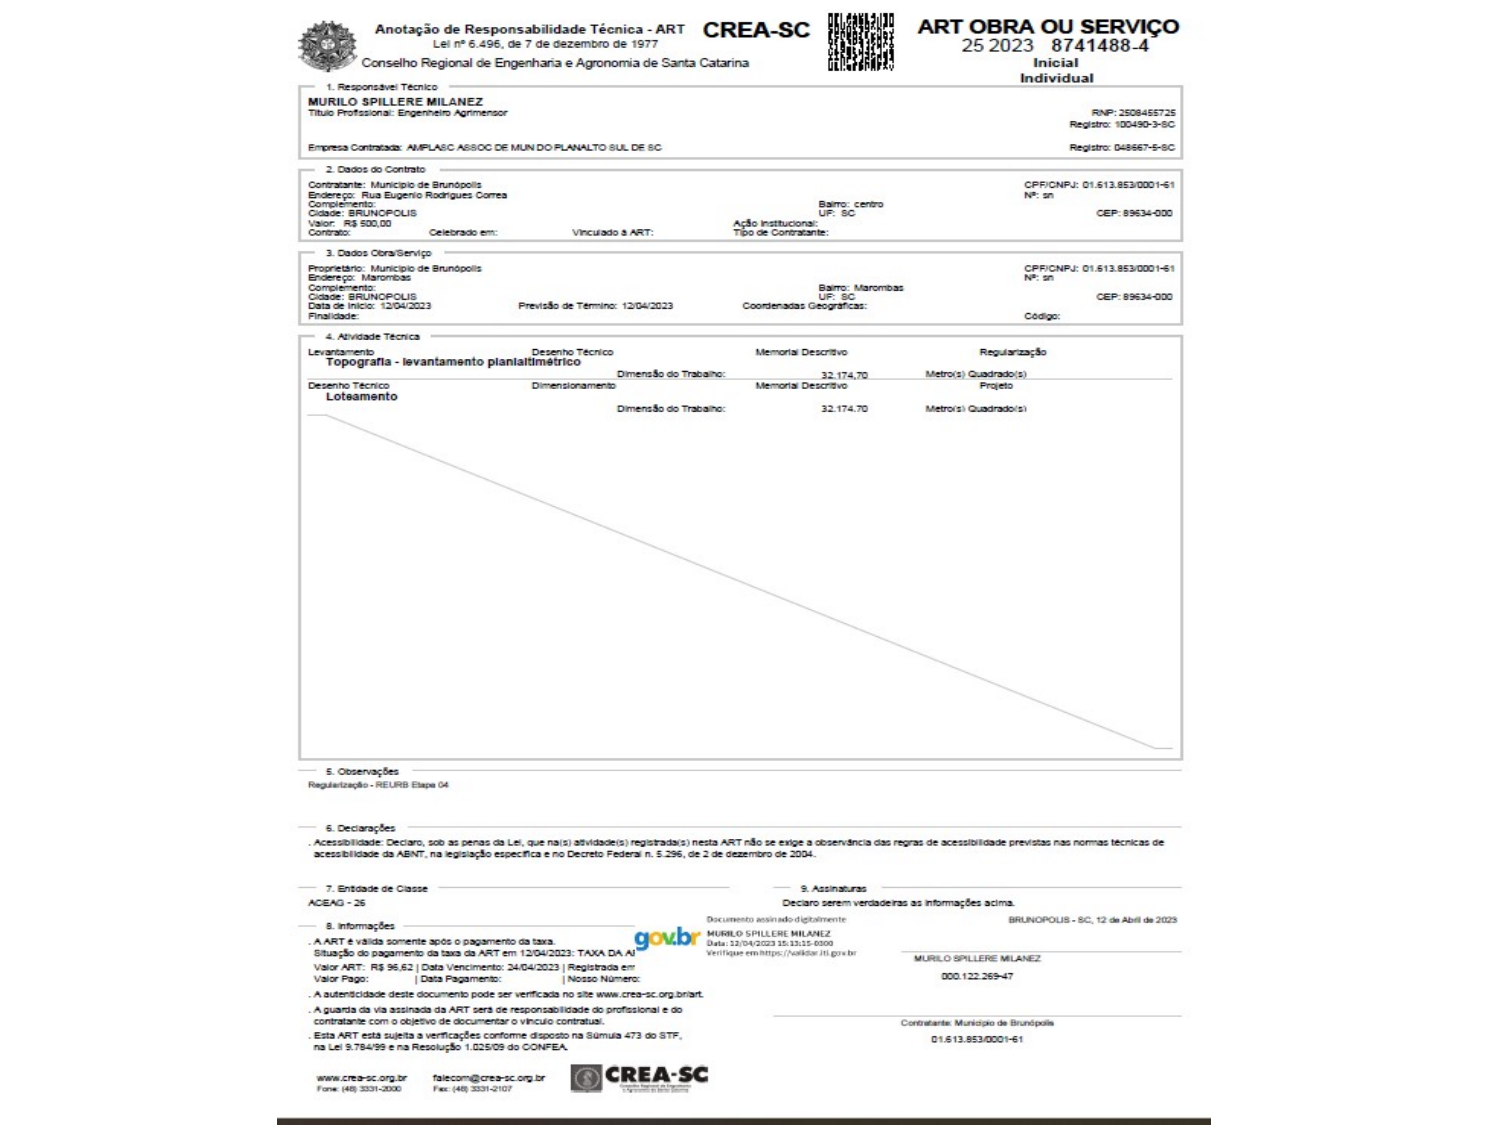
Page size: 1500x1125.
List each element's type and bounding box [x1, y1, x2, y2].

picture [277, 0, 1211, 1125]
